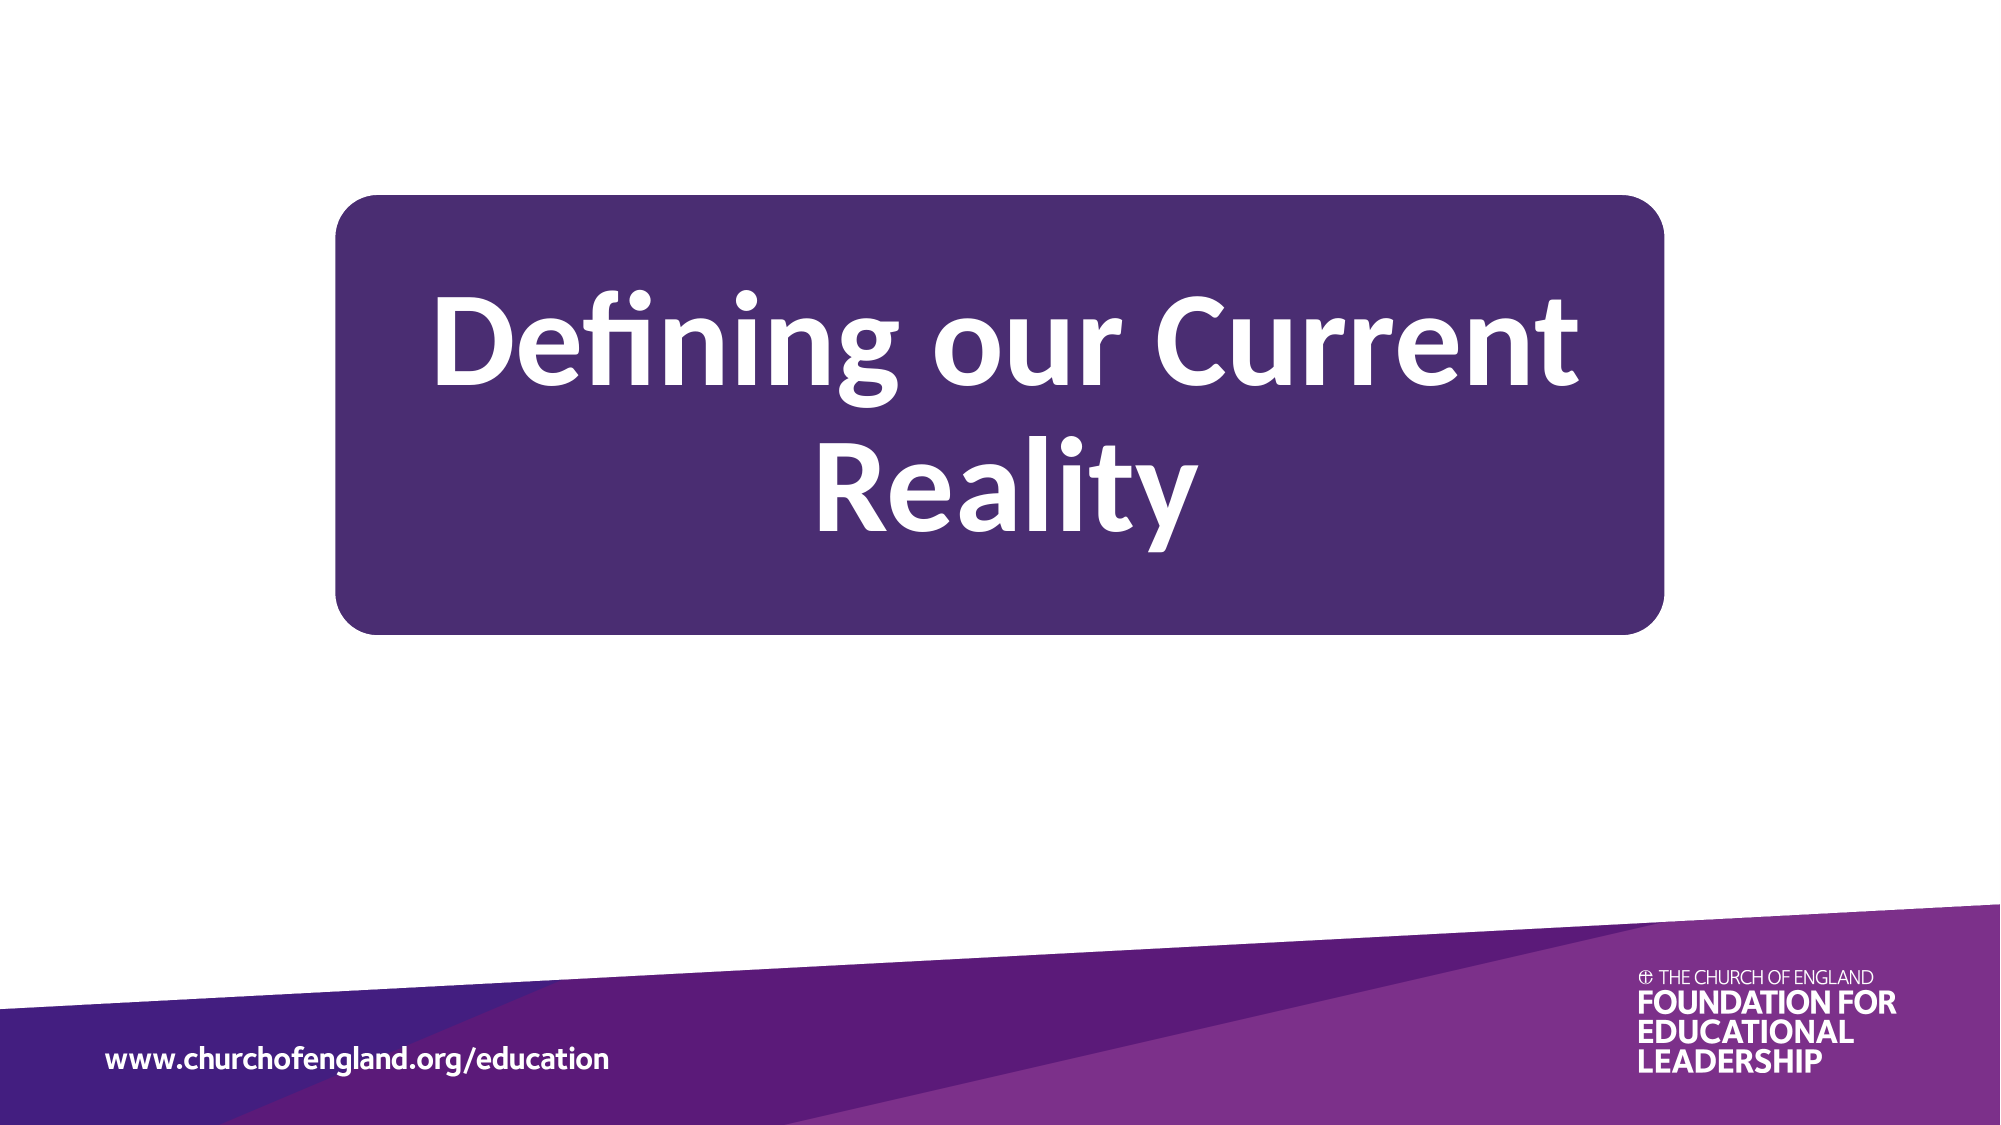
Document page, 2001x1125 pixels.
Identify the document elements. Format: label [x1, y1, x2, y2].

picture [0, 0, 2000, 1125]
text_box [332, 117, 1667, 1008]
